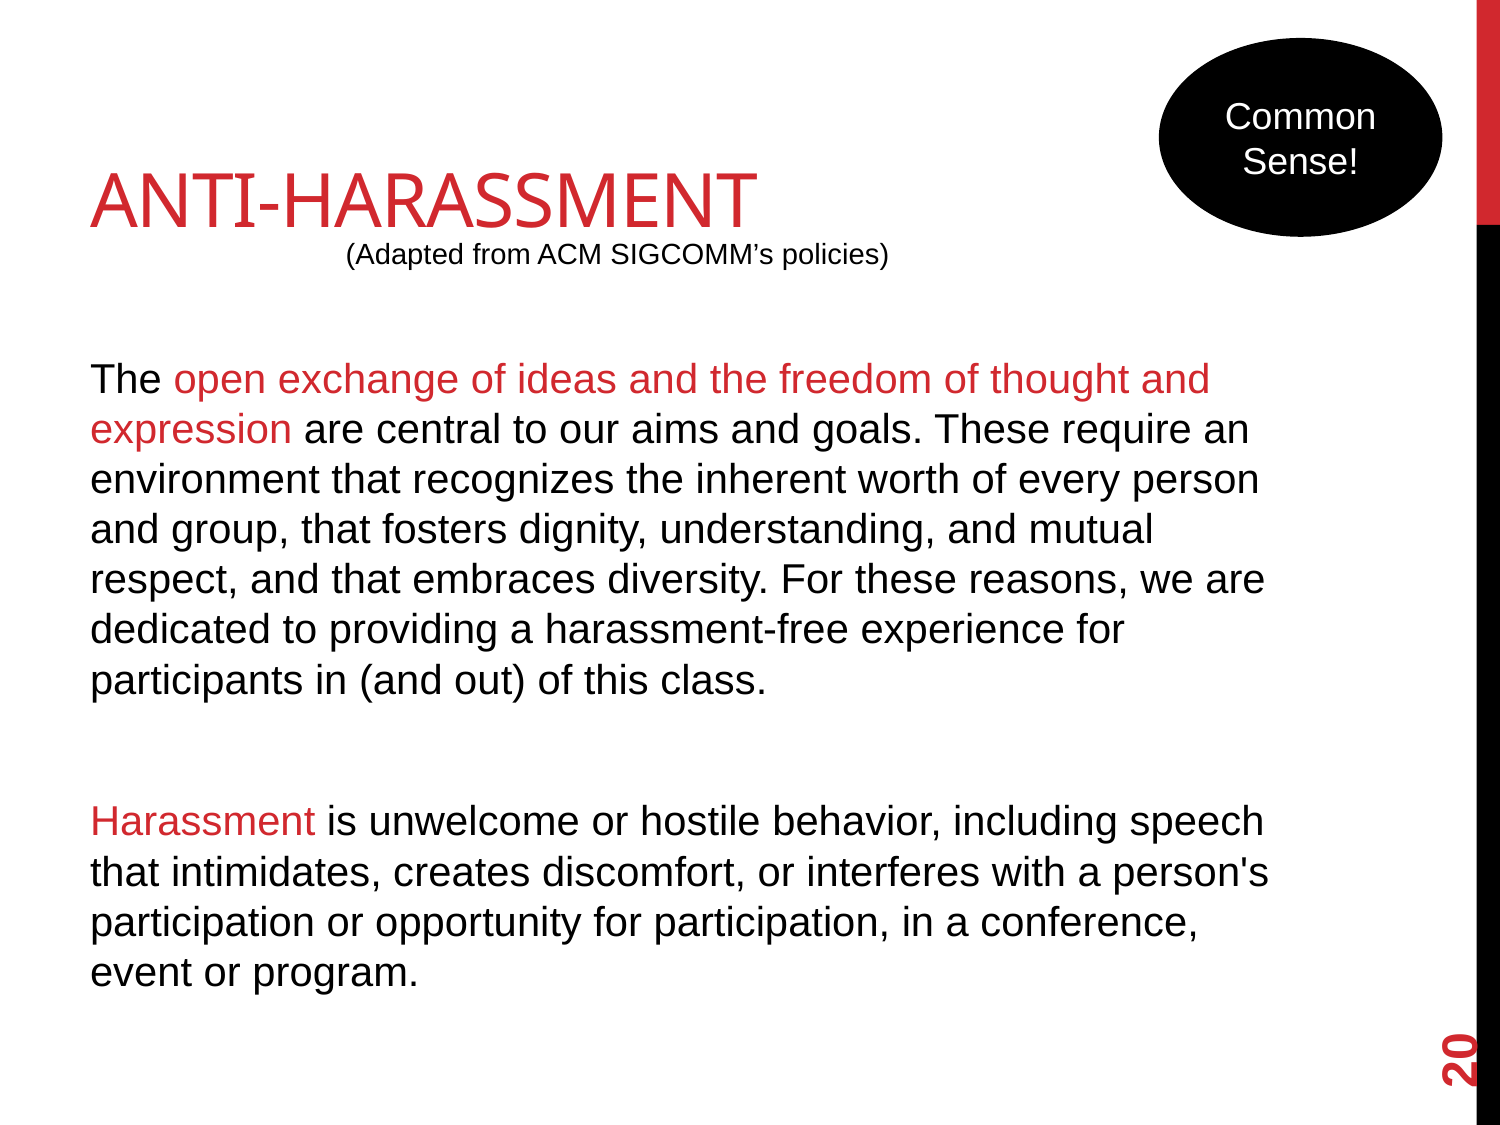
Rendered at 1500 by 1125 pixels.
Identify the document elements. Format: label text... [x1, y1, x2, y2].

text_box (Adapted from ACM SIGCOMM’s policies) [255, 228, 905, 278]
slide_number 20 [1427, 887, 1488, 1104]
title Anti-Harassment [75, 25, 1025, 250]
text_box Common Sense! [1158, 37, 1443, 237]
list The open exchange of ideas and the freedom of thought and expression are central to our aims and goals. These require an environment that recognizes the inherent worth of every person and group, that fosters dignity, understanding, and mutual respect, and that embraces diversity. For these reasons, we are dedicated to providing a harassment-free experience for participants in (and out) of this class. Harassment is unwelcome or hostile behavior, including speech that intimidates, creates discomfort, or interferes with a person's participation or opportunity for participation, in a conference, event or program. [75, 344, 1325, 1005]
